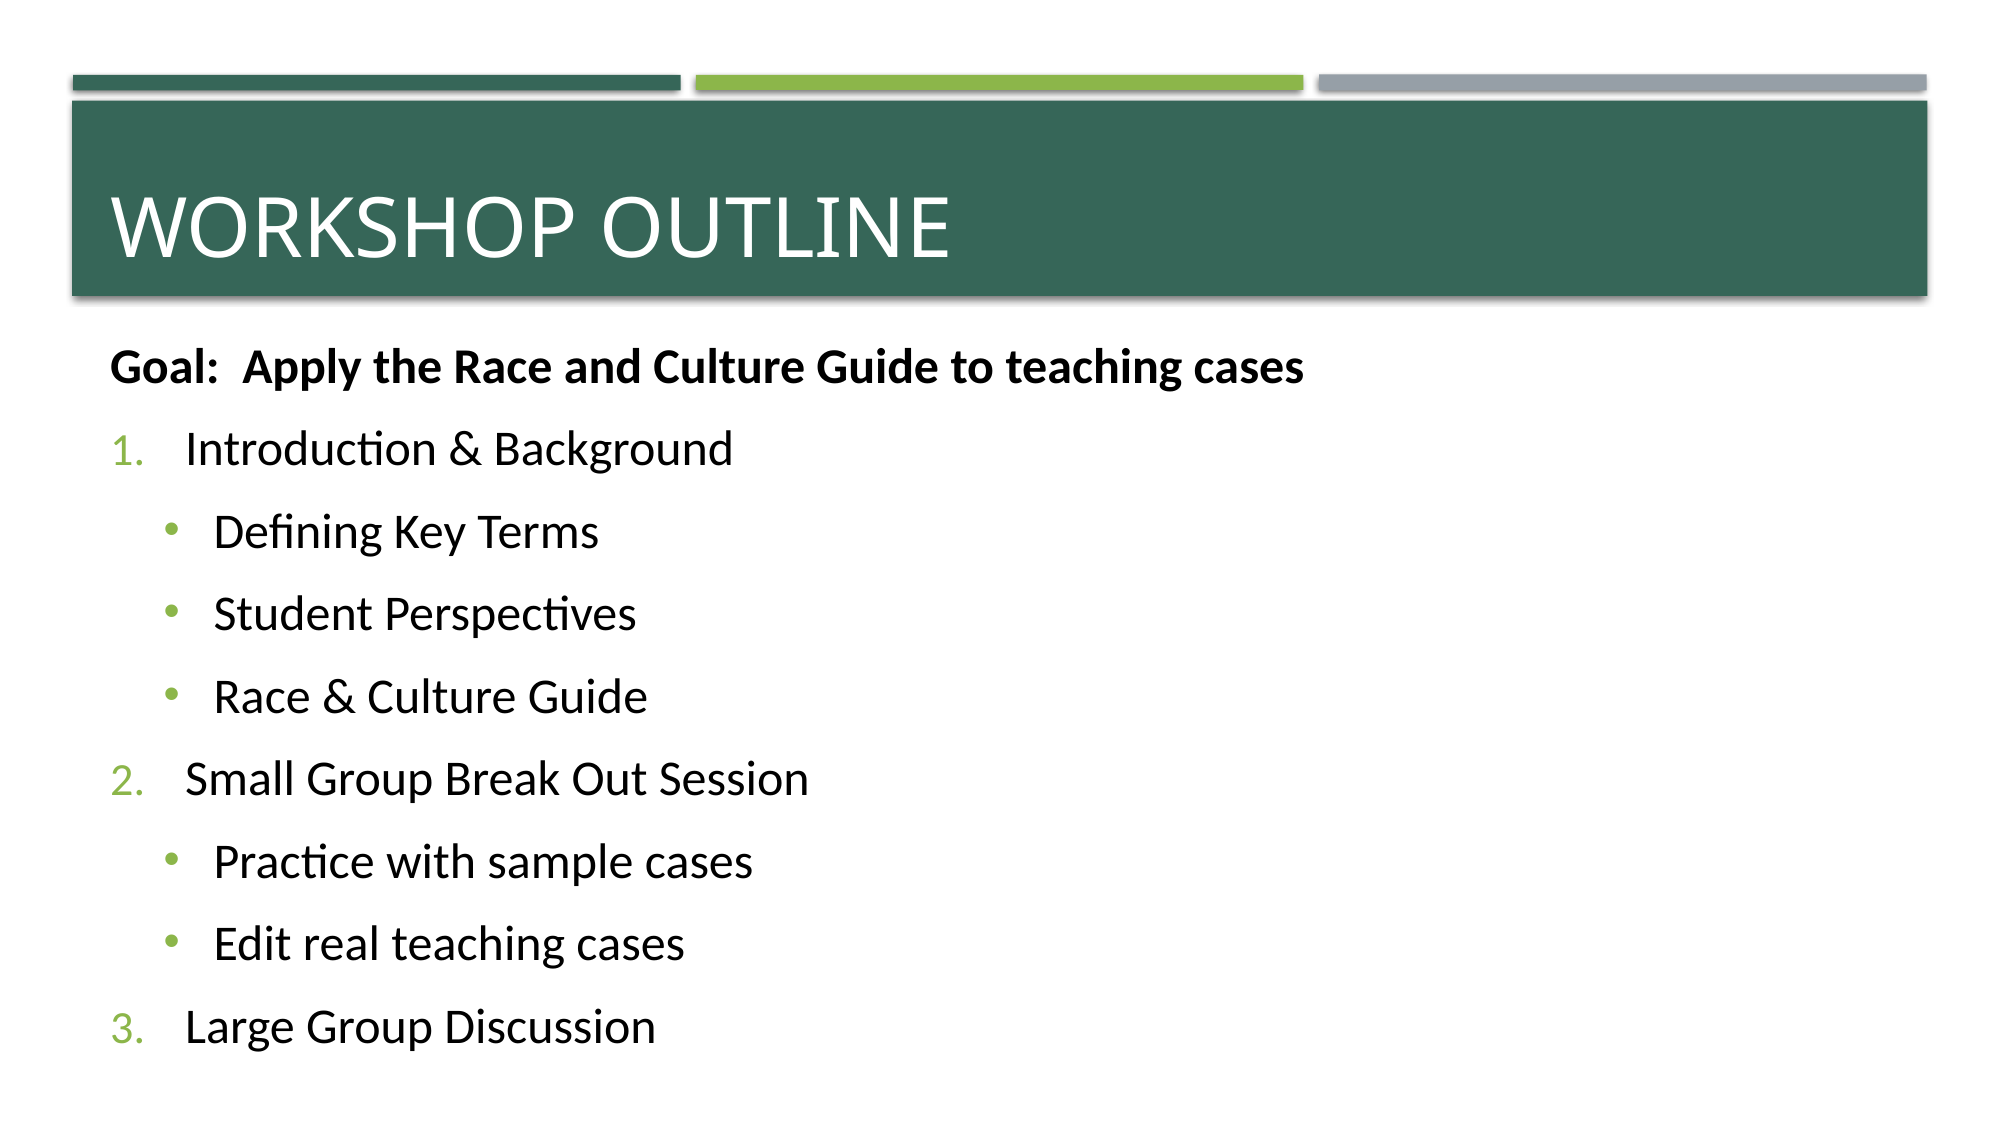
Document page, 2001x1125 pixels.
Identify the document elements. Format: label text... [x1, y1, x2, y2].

text_box Goal: Apply the Race and Culture Guide to teaching cases Introduction & Background Defining Key Terms Student Perspectives Race & Culture Guide Small Group Break Out Session Practice with sample cases Edit real teaching cases Large Group Discussion [95, 325, 1693, 1091]
title Workshop Outline [95, 115, 1905, 282]
